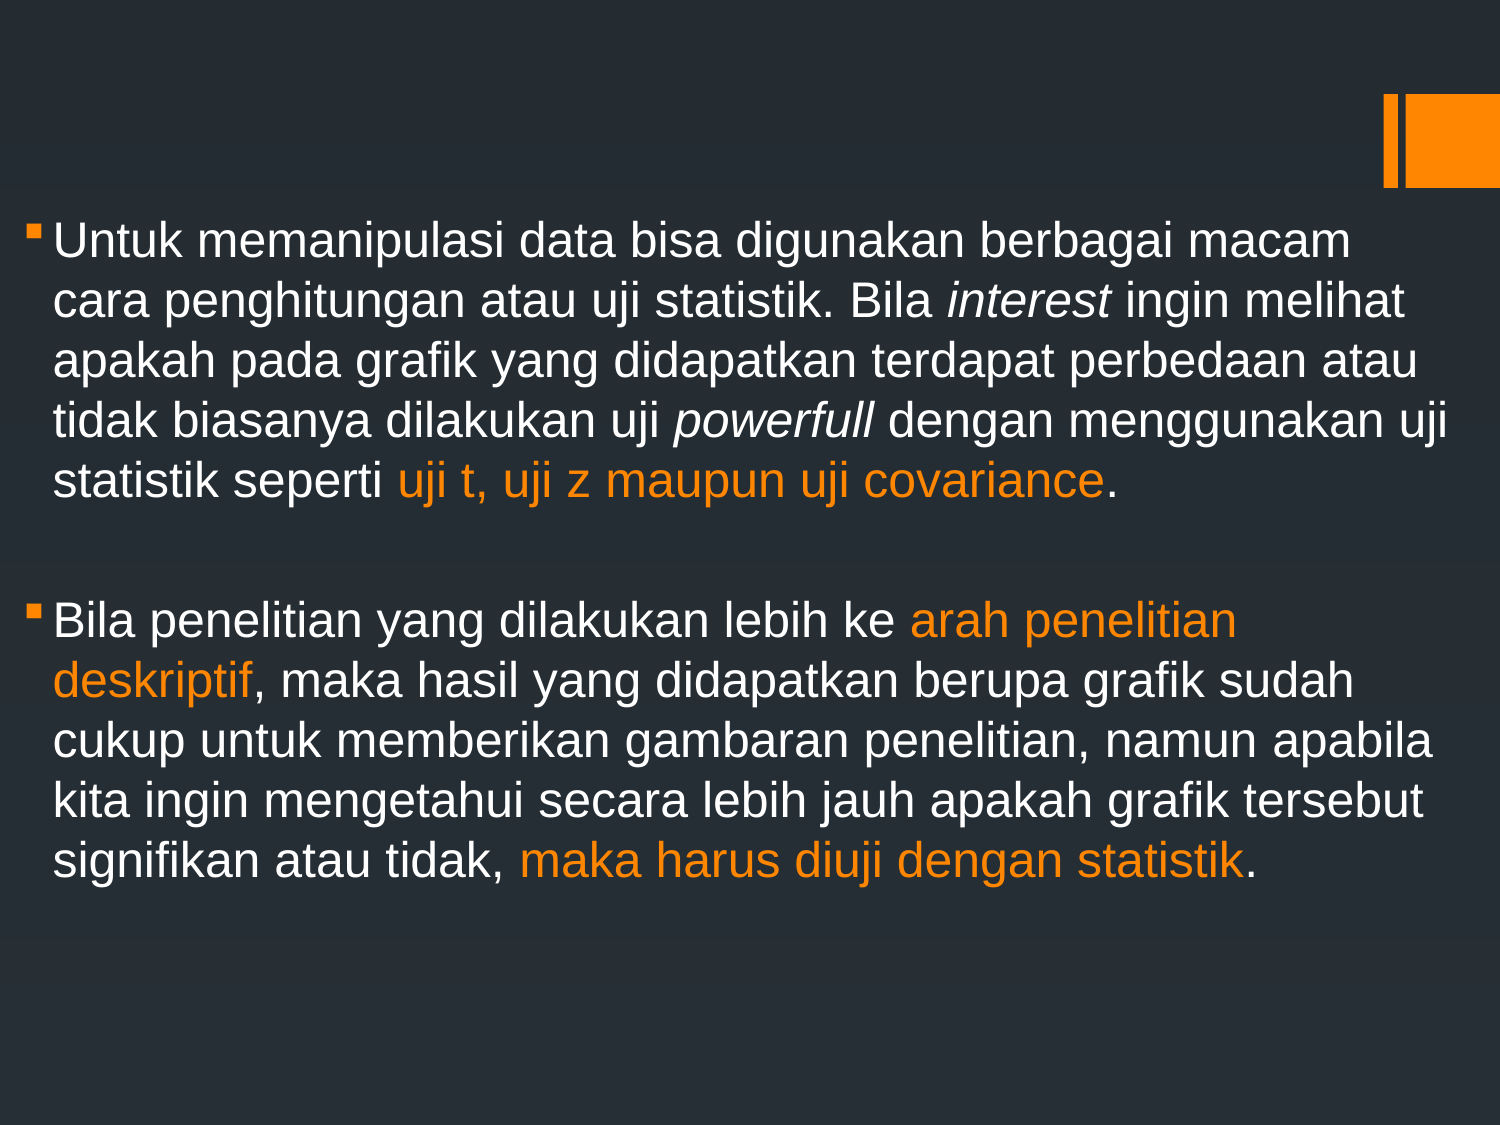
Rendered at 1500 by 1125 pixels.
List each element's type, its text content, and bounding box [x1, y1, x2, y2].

list Untuk memanipulasi data bisa digunakan berbagai macam cara penghitungan atau uji statistik. Bila interest ingin melihat apakah pada grafik yang didapatkan terdapat perbedaan atau tidak biasanya dilakukan uji powerfull dengan menggunakan uji statistik seperti uji t, uji z maupun uji covariance. Bila penelitian yang dilakukan lebih ke arah penelitian deskriptif, maka hasil yang didapatkan berupa grafik sudah cukup untuk memberikan gambaran penelitian, namun apabila kita ingin mengetahui secara lebih jauh apakah grafik tersebut signifikan atau tidak, maka harus diuji dengan statistik. [0, 200, 1475, 1088]
